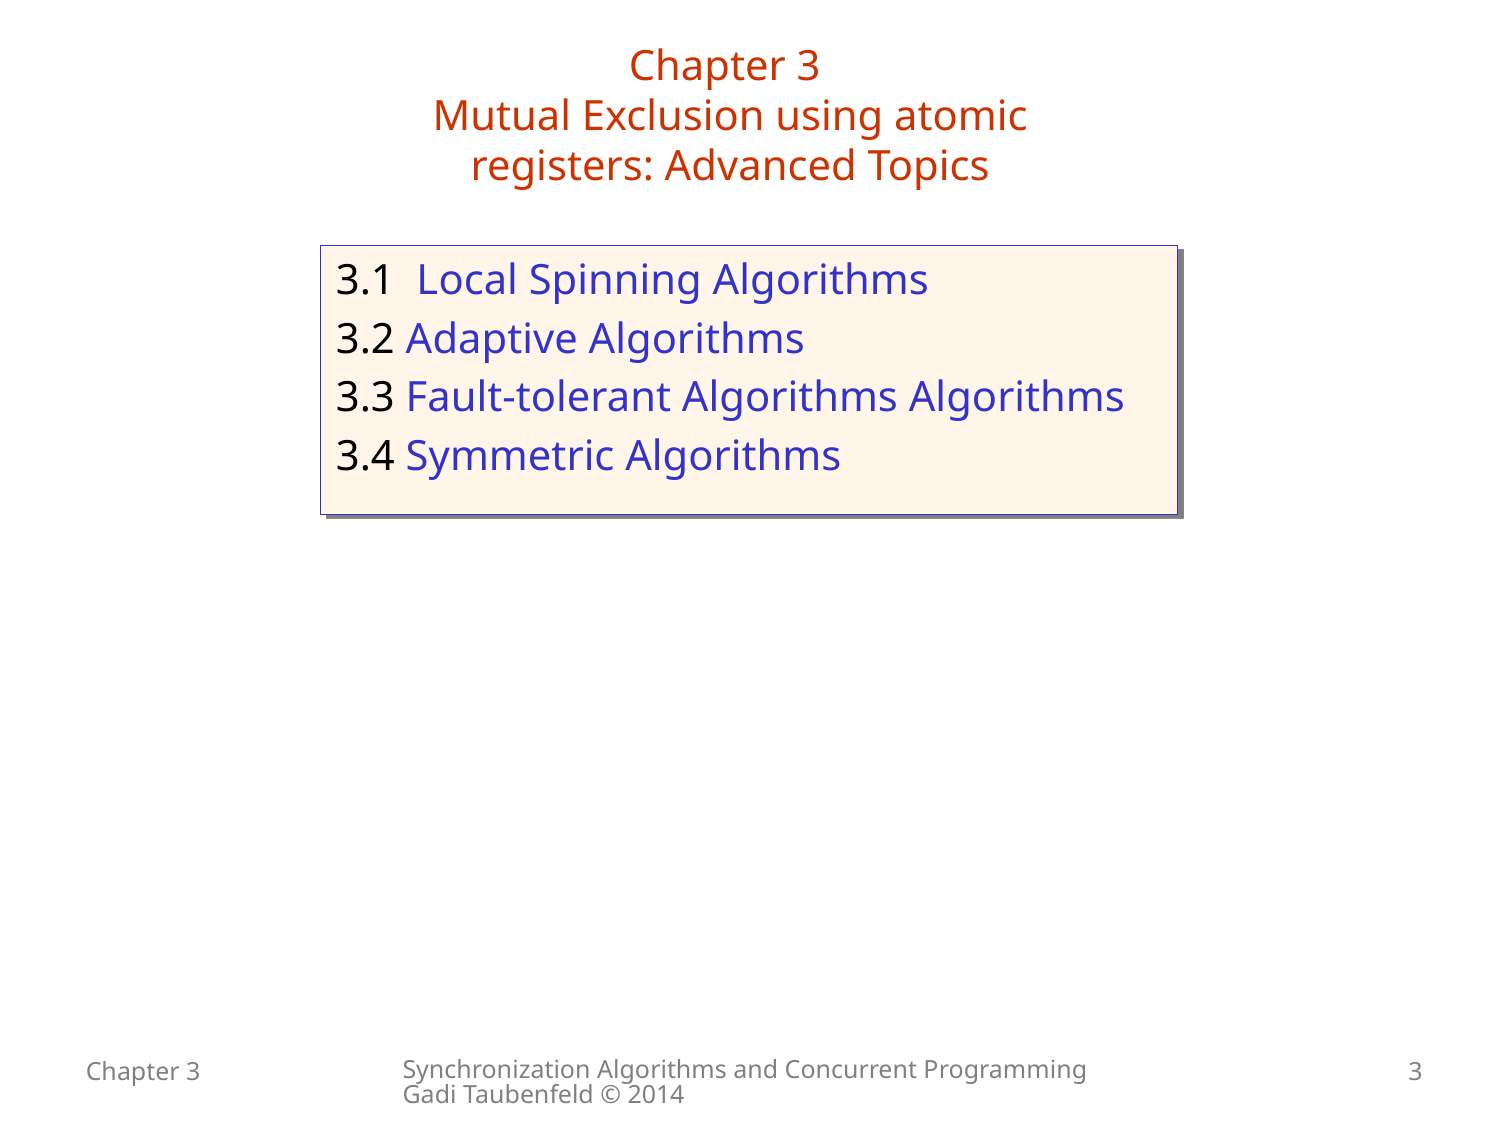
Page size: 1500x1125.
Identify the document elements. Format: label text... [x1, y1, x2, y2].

text_box Chapter 3 Mutual Exclusion using atomic registers: Advanced Topics [370, 43, 1090, 184]
footer Synchronization Algorithms and Concurrent Programming Gadi Taubenfeld © 2014 [387, 1045, 1113, 1121]
slide_number Chapter 3 [70, 1047, 384, 1123]
list 3.1 Local Spinning Algorithms 3.2 Adaptive Algorithms 3.3 Fault-tolerant Algorithms Algorithms 3.4 Symmetric Algorithms [320, 245, 1178, 515]
